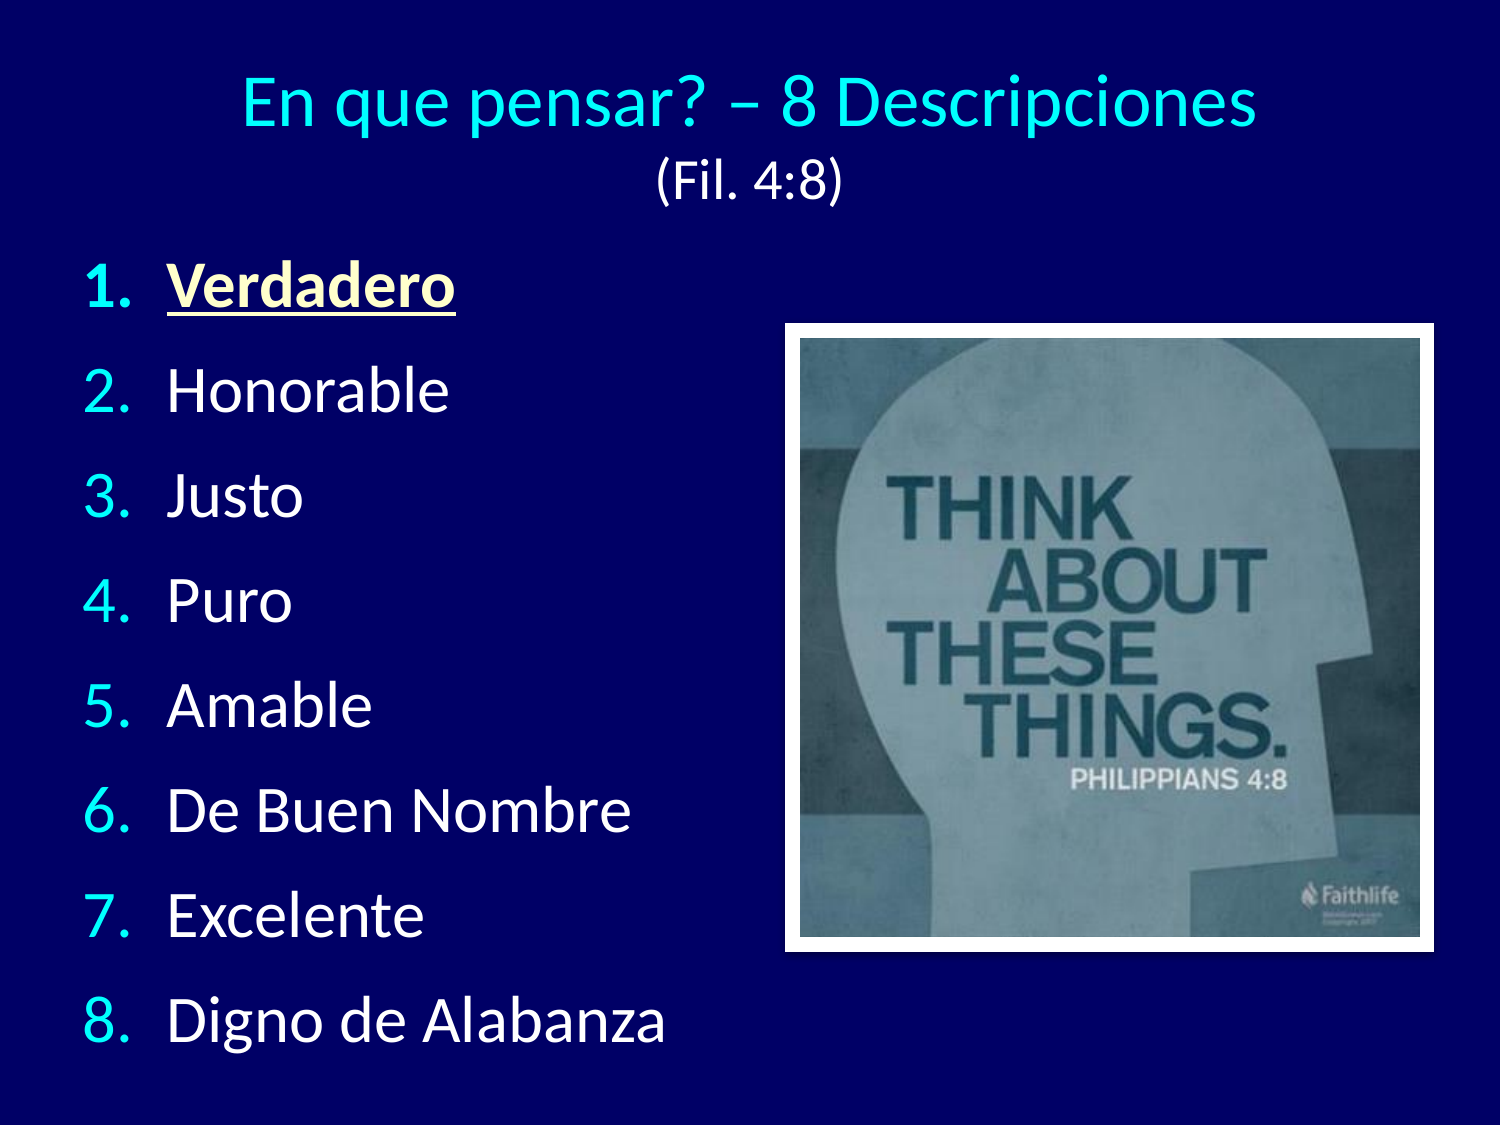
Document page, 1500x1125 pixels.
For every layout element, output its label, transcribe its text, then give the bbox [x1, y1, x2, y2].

title En que pensar? – 8 Descripciones (Fil. 4:8) [0, 37, 1500, 225]
picture [799, 337, 1421, 938]
list Verdadero Honorable Justo Puro Amable De Buen Nombre Excelente Digno de Alabanza [66, 233, 751, 1059]
